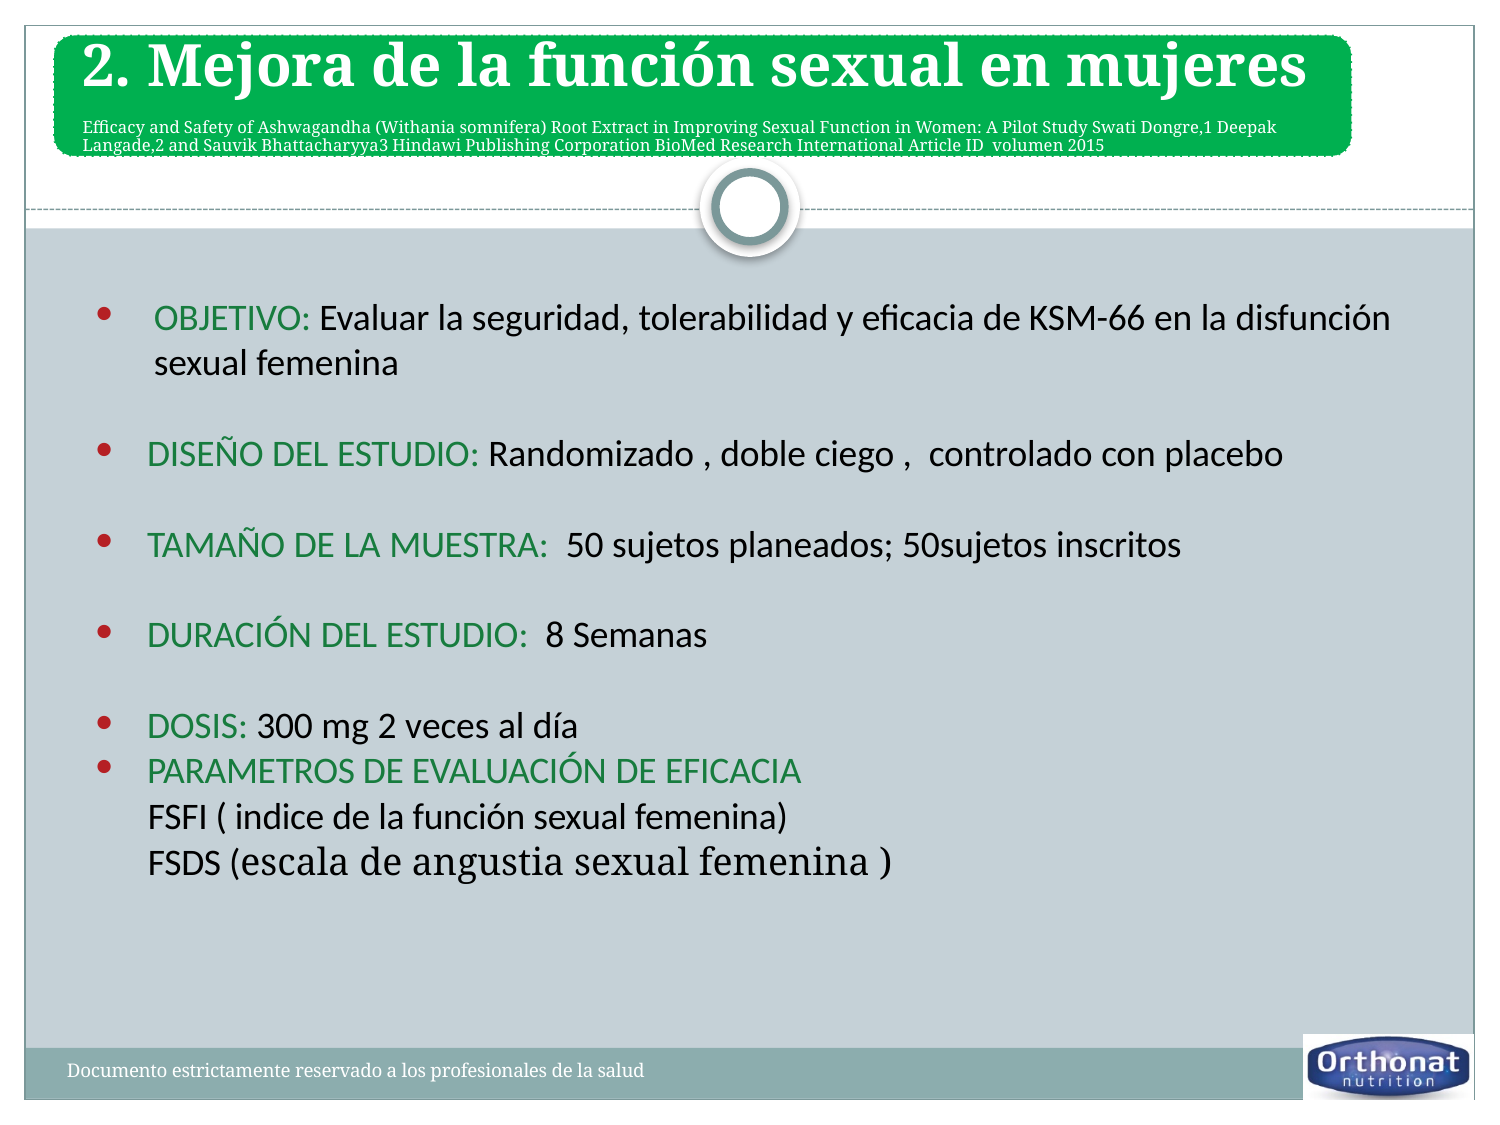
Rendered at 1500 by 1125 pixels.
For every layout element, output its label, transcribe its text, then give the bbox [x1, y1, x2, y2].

picture [1303, 1034, 1474, 1100]
text_box OBJETIVO: Evaluar la seguridad, tolerabilidad y eficacia de KSM-66 en la disfunción sexual femenina DISEÑO DEL ESTUDIO: Randomizado , doble ciego , controlado con placebo TAMAÑO DE LA MUESTRA: 50 sujetos planeados; 50sujetos inscritos DURACIÓN DEL ESTUDIO: 8 Semanas DOSIS: 300 mg 2 veces al día PARAMETROS DE EVALUACIÓN DE EFICACIA FSFI ( indice de la función sexual femenina) FSDS (escala de angustia sexual femenina ) [79, 286, 1432, 1028]
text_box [52, 34, 1353, 158]
footer Documento estrictamente reservado a los profesionales de la salud [50, 1051, 819, 1112]
